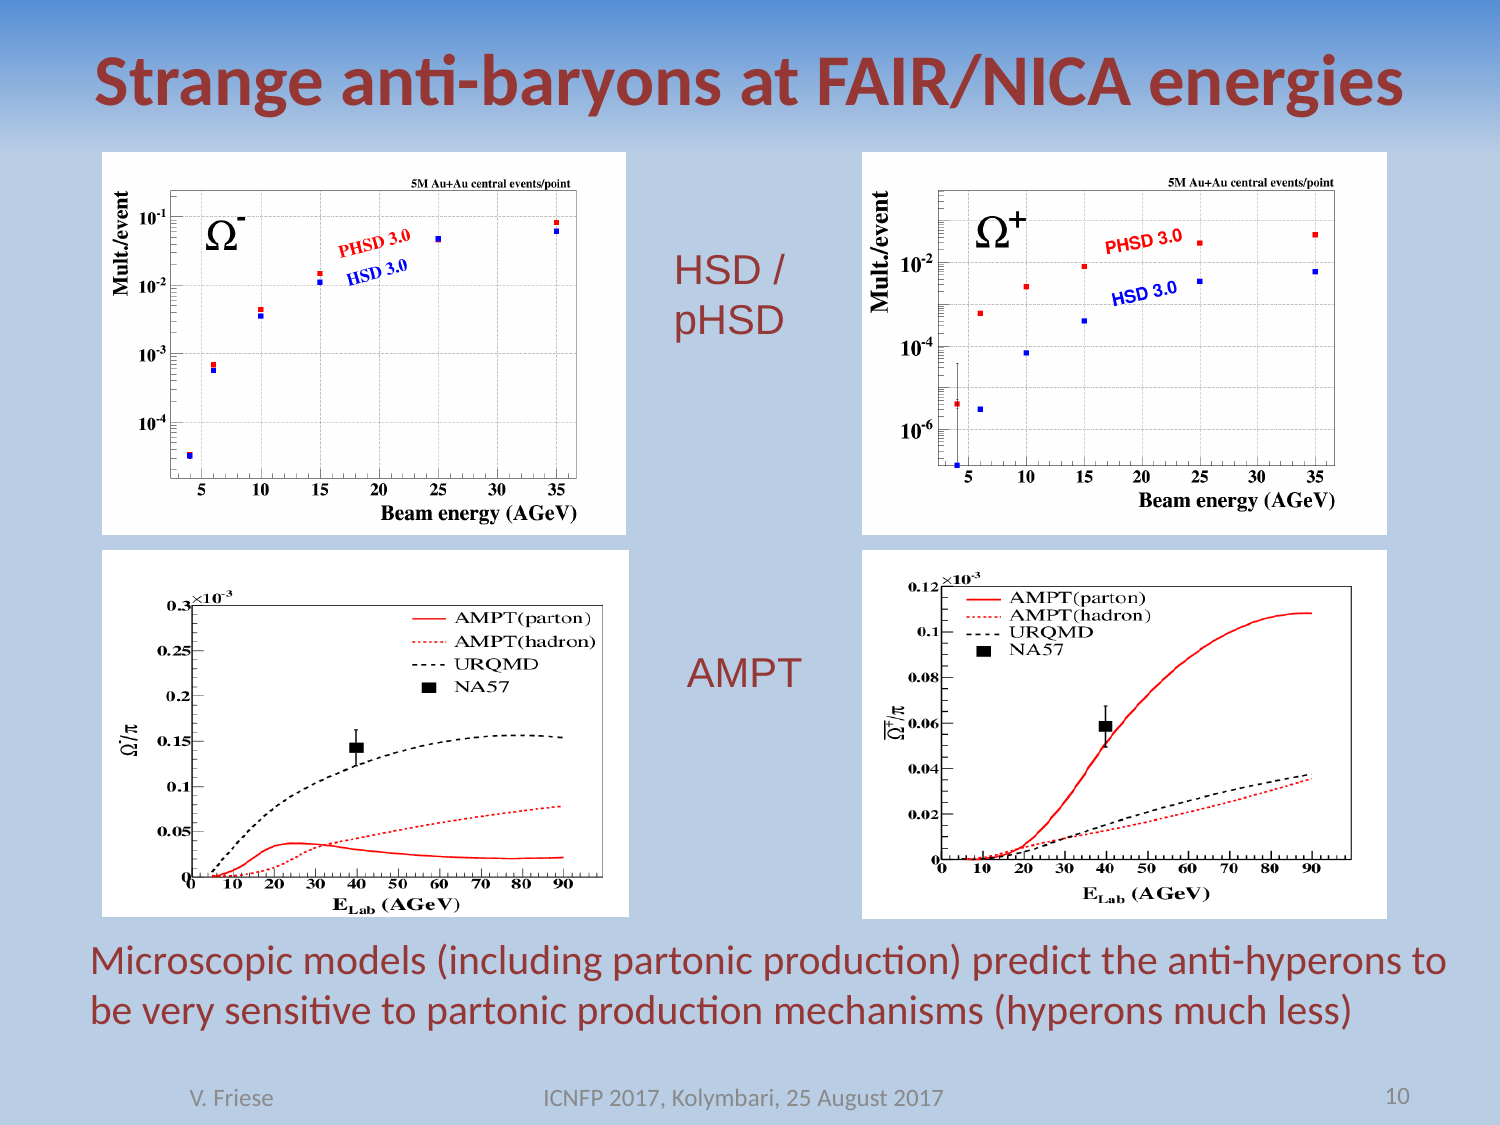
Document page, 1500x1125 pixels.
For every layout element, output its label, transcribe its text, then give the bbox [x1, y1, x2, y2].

title Strange anti-baryons at FAIR/NICA energies [0, 0, 1500, 153]
text_box AMPT [672, 638, 852, 703]
picture [862, 152, 1387, 535]
picture [862, 550, 1387, 919]
picture [102, 550, 629, 917]
picture [102, 152, 626, 535]
footer V. Friese [75, 1074, 389, 1125]
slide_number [444, 1074, 1044, 1125]
slide_number 10 [1277, 1074, 1425, 1125]
text_box HSD / pHSD [659, 235, 839, 351]
text_box Microscopic models (including partonic production) predict the anti-hyperons to be very sensitive to partonic production mechanisms (hyperons much less) [75, 925, 1464, 1074]
